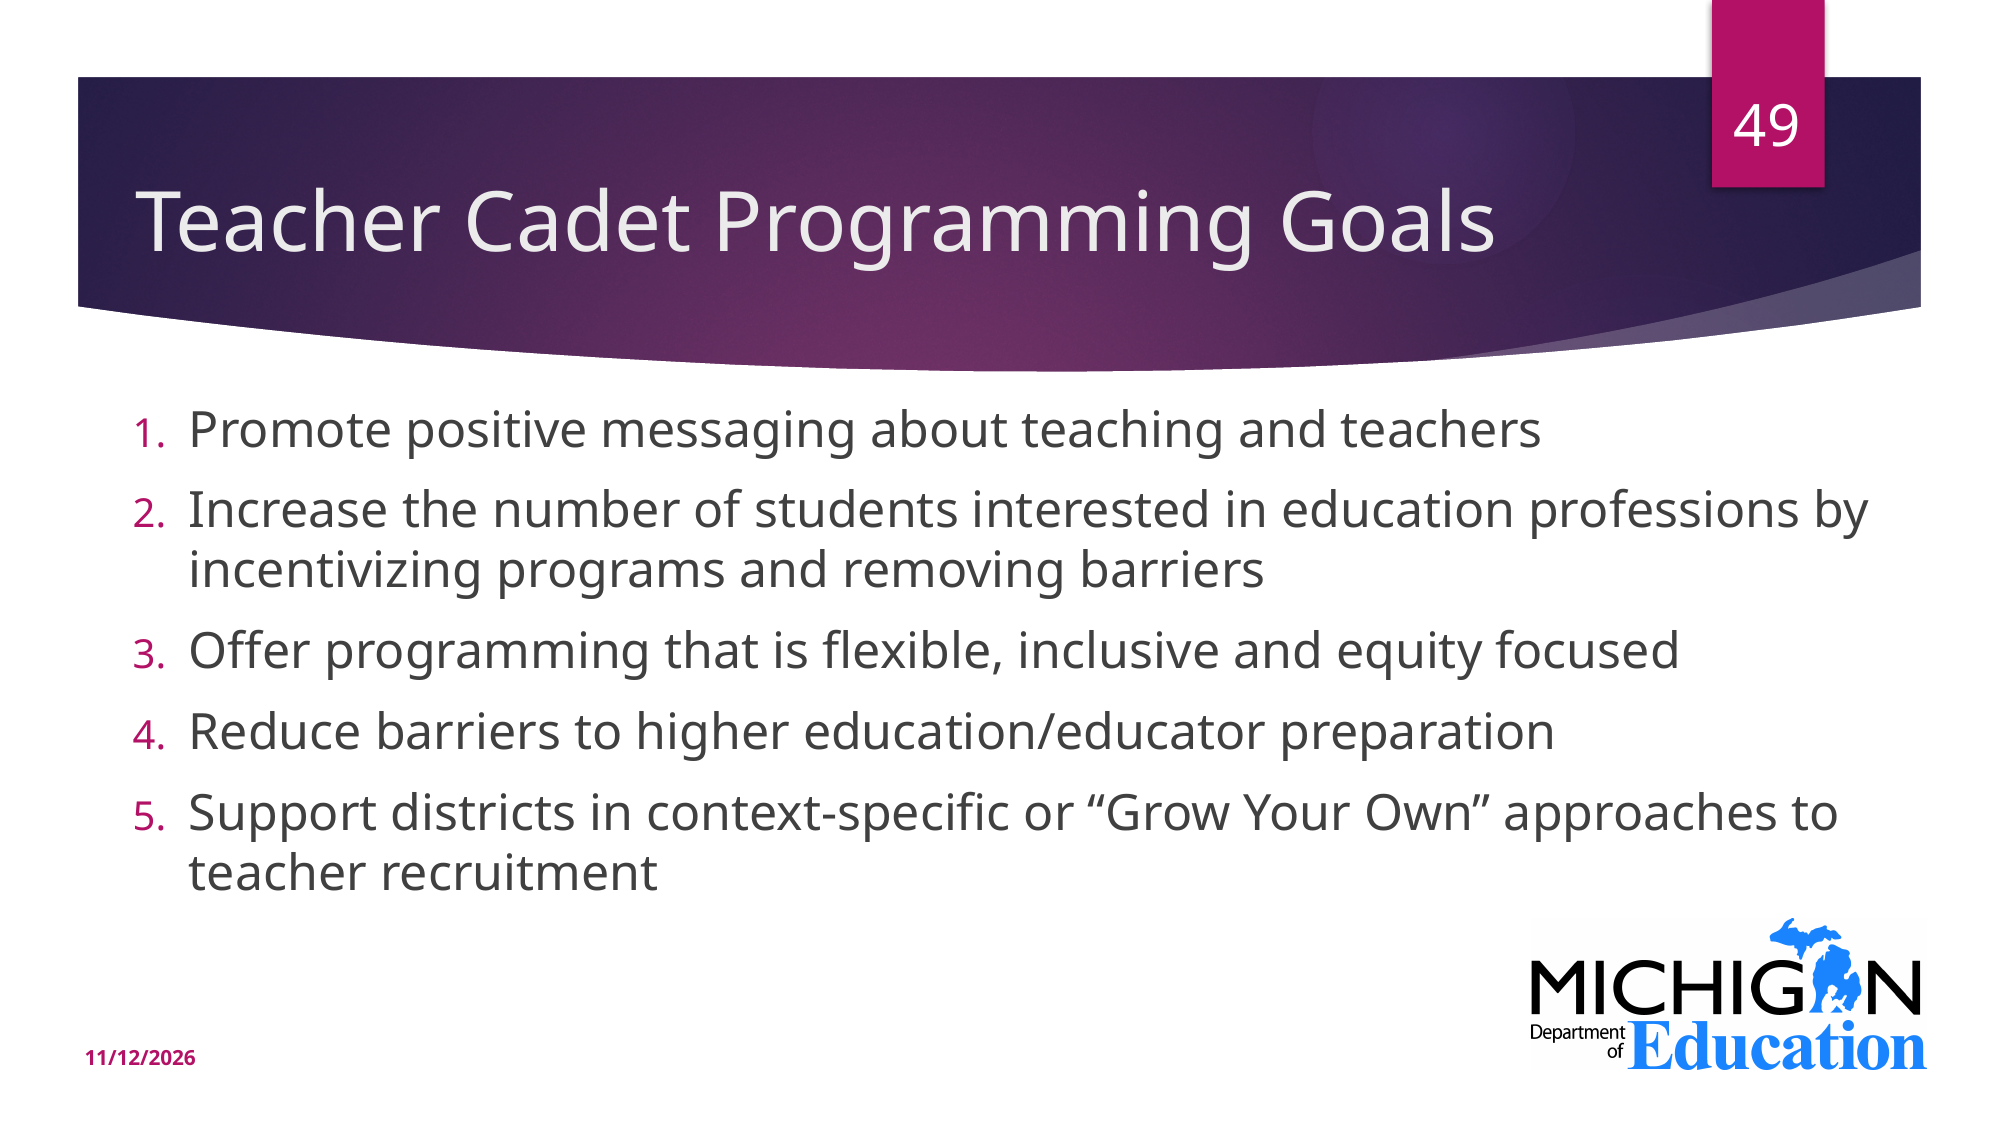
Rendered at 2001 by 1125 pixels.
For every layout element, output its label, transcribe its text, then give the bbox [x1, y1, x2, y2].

picture [1530, 918, 1927, 1070]
text_box 2/11/2021 [69, 1037, 211, 1081]
slide_number 49 [1698, 48, 1836, 175]
title Teacher Cadet Programming Goals [120, 125, 1669, 312]
list Promote positive messaging about teaching and teachers Increase the number of students interested in education professions by incentivizing programs and removing barriers Offer programming that is flexible, inclusive and equity focused Reduce barriers to higher education/educator preparation Support districts in context-specific or “Grow Your Own” approaches to teacher recruitment [84, 389, 1916, 987]
